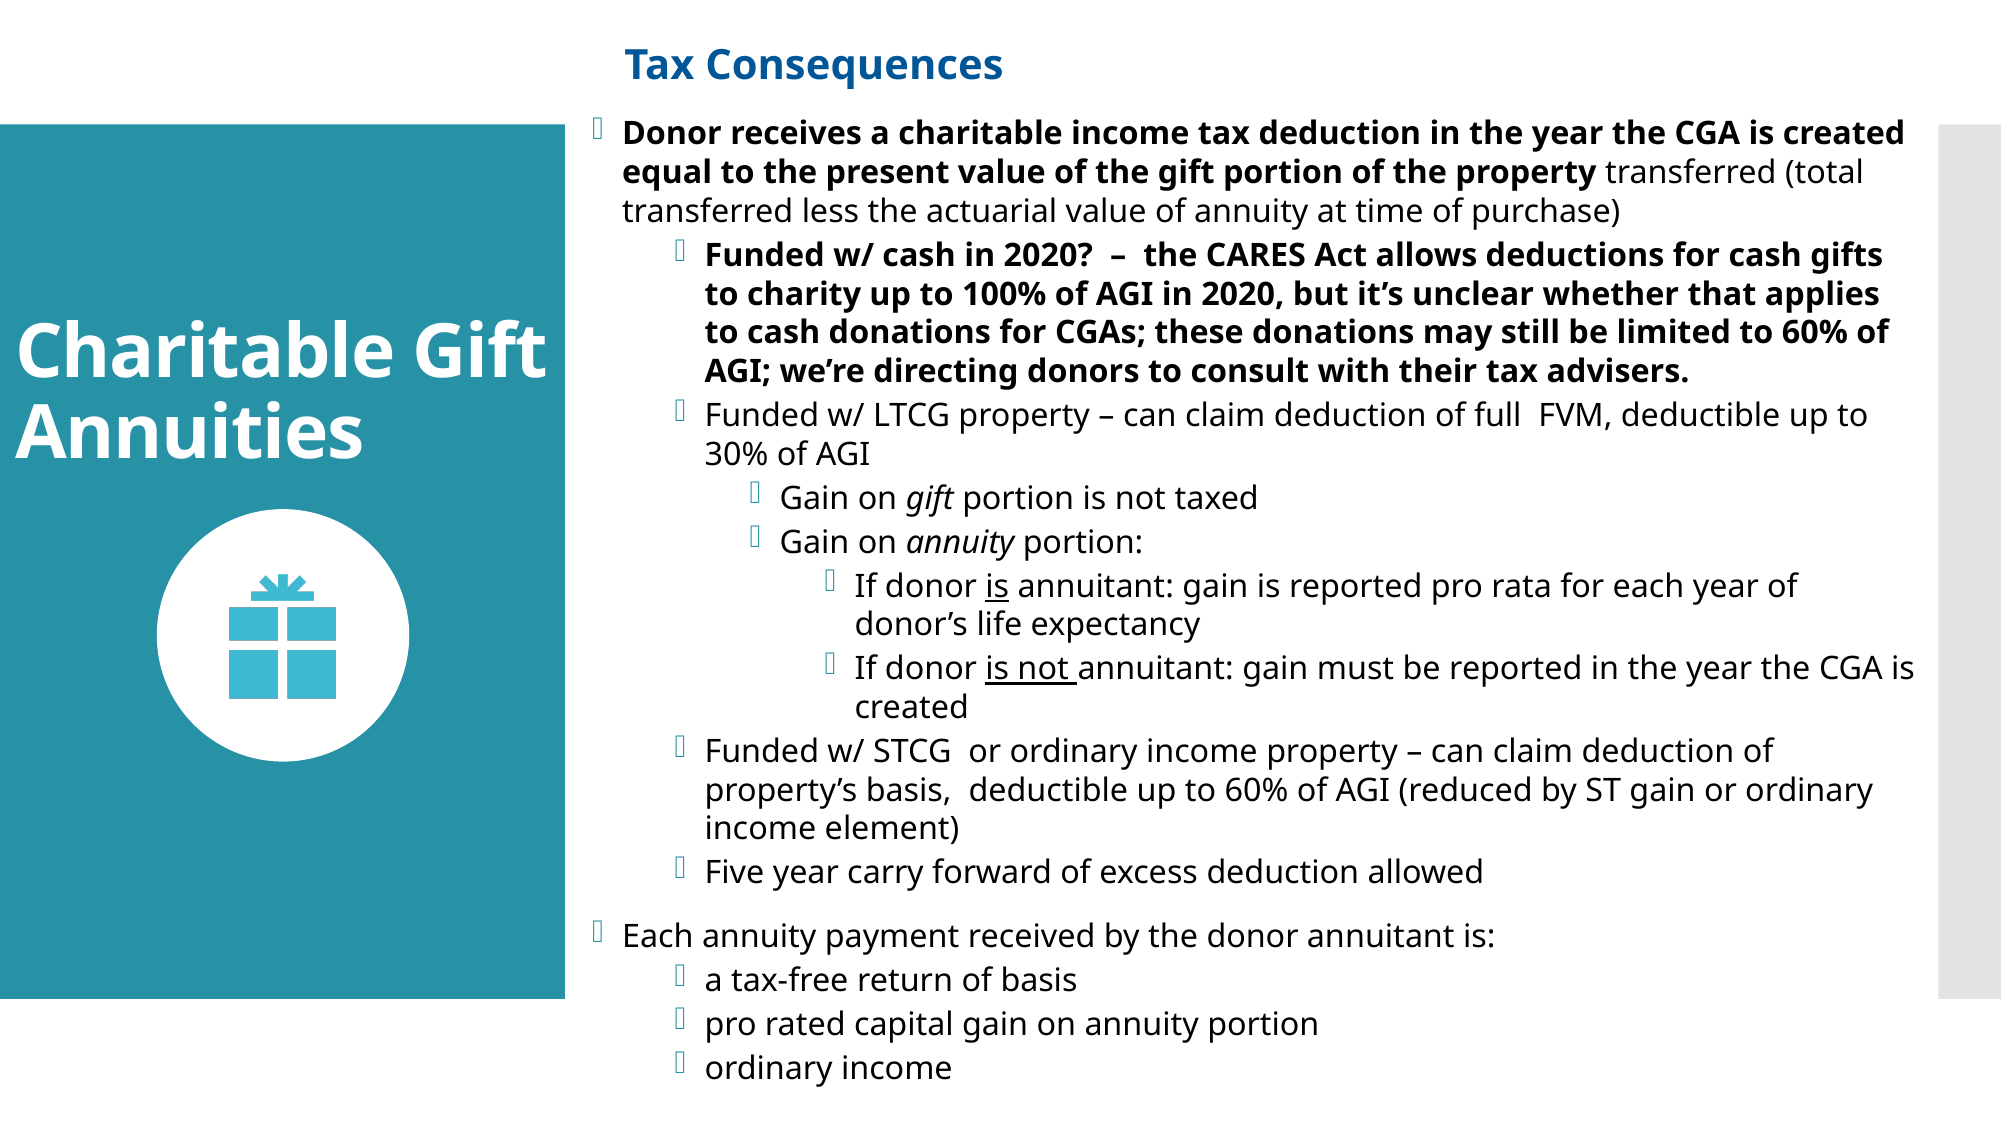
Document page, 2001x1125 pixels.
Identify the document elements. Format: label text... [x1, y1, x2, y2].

text_box Tax Consequences Donor receives a charitable income tax deduction in the year the CGA is created equal to the present value of the gift portion of the property transferred (total transferred less the actuarial value of annuity at time of purchase) Funded w/ cash in 2020? – the CARES Act allows deductions for cash gifts to charity up to 100% of AGI in 2020, but it’s unclear whether that applies to cash donations for CGAs; these donations may still be limited to 60% of AGI; we’re directing donors to consult with their tax advisers. Funded w/ LTCG property – can claim deduction of full FVM, deductible up to 30% of AGI Gain on gift portion is not taxed Gain on annuity portion: If donor is annuitant: gain is reported pro rata for each year of donor’s life expectancy If donor is not annuitant: gain must be reported in the year the CGA is created Funded w/ STCG or ordinary income property – can claim deduction of property’s basis, deductible up to 60% of AGI (reduced by ST gain or ordinary income element) Five year carry forward of excess deduction allowed Each annuity payment received by the donor annuitant is: a tax-free return of basis pro rated capital gain on annuity portion ordinary income [577, 125, 1932, 999]
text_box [156, 508, 410, 762]
text_box Charitable Gift Annuities [0, 279, 566, 508]
